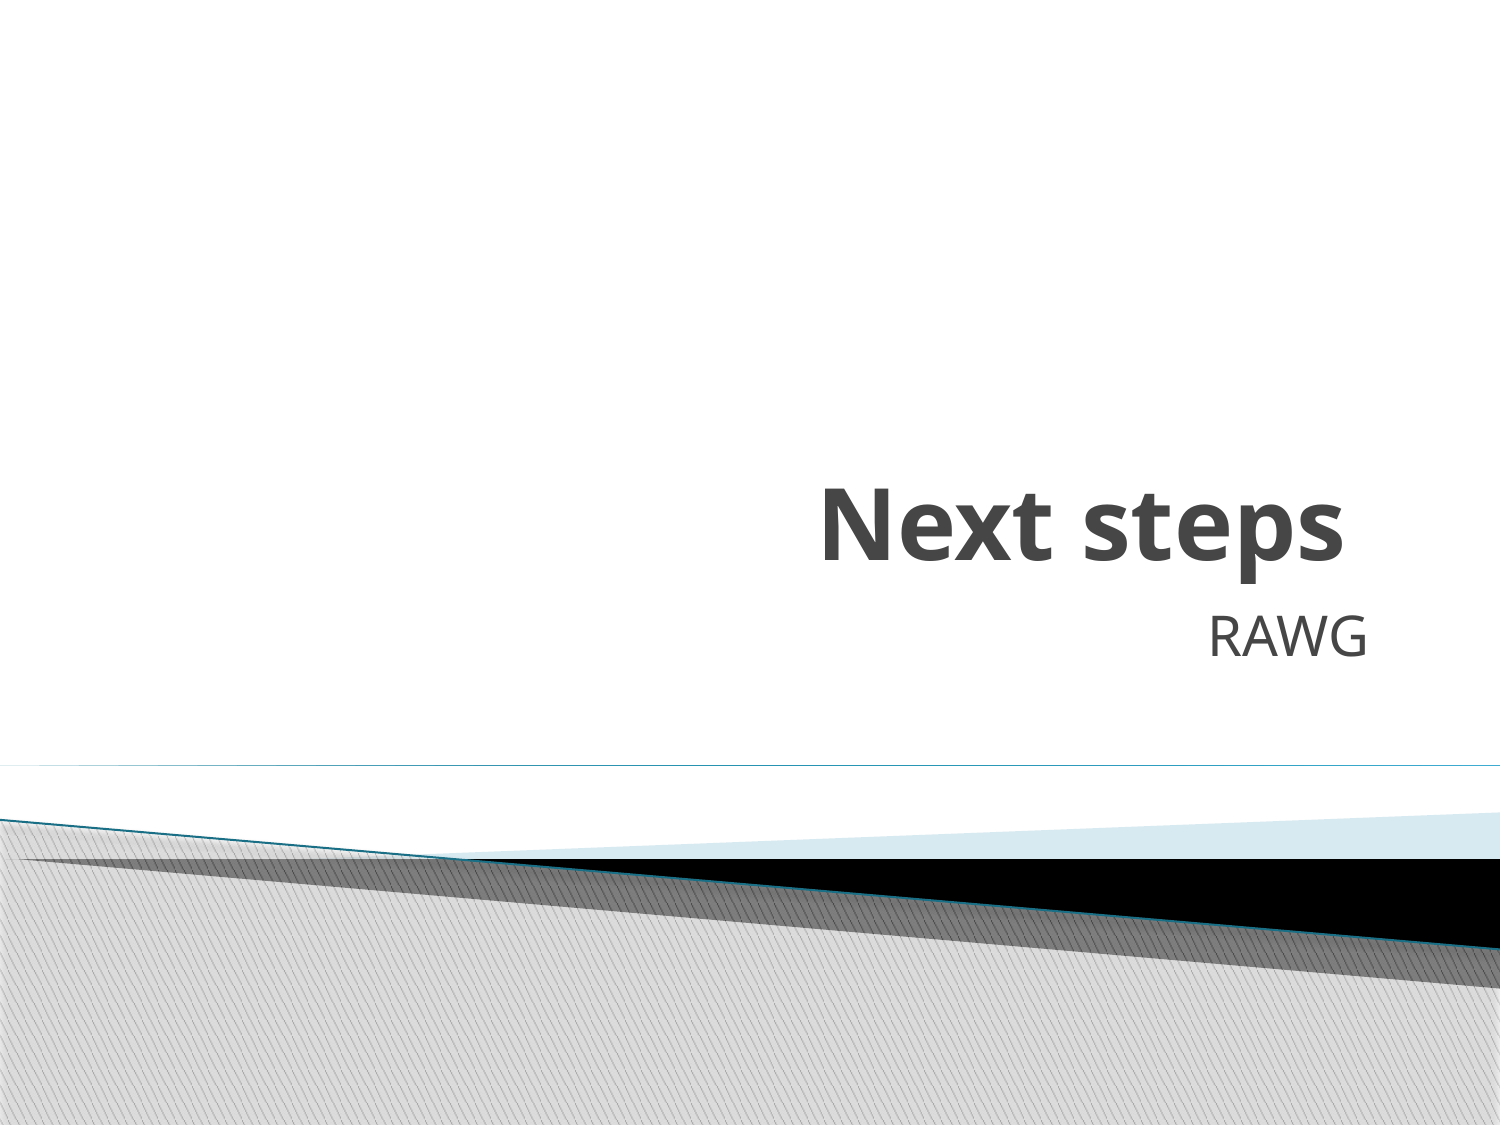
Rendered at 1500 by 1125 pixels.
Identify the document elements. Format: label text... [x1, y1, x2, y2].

title Next steps [112, 287, 1388, 588]
picture [5, 859, 1500, 989]
subtitle RAWG [112, 592, 1388, 790]
